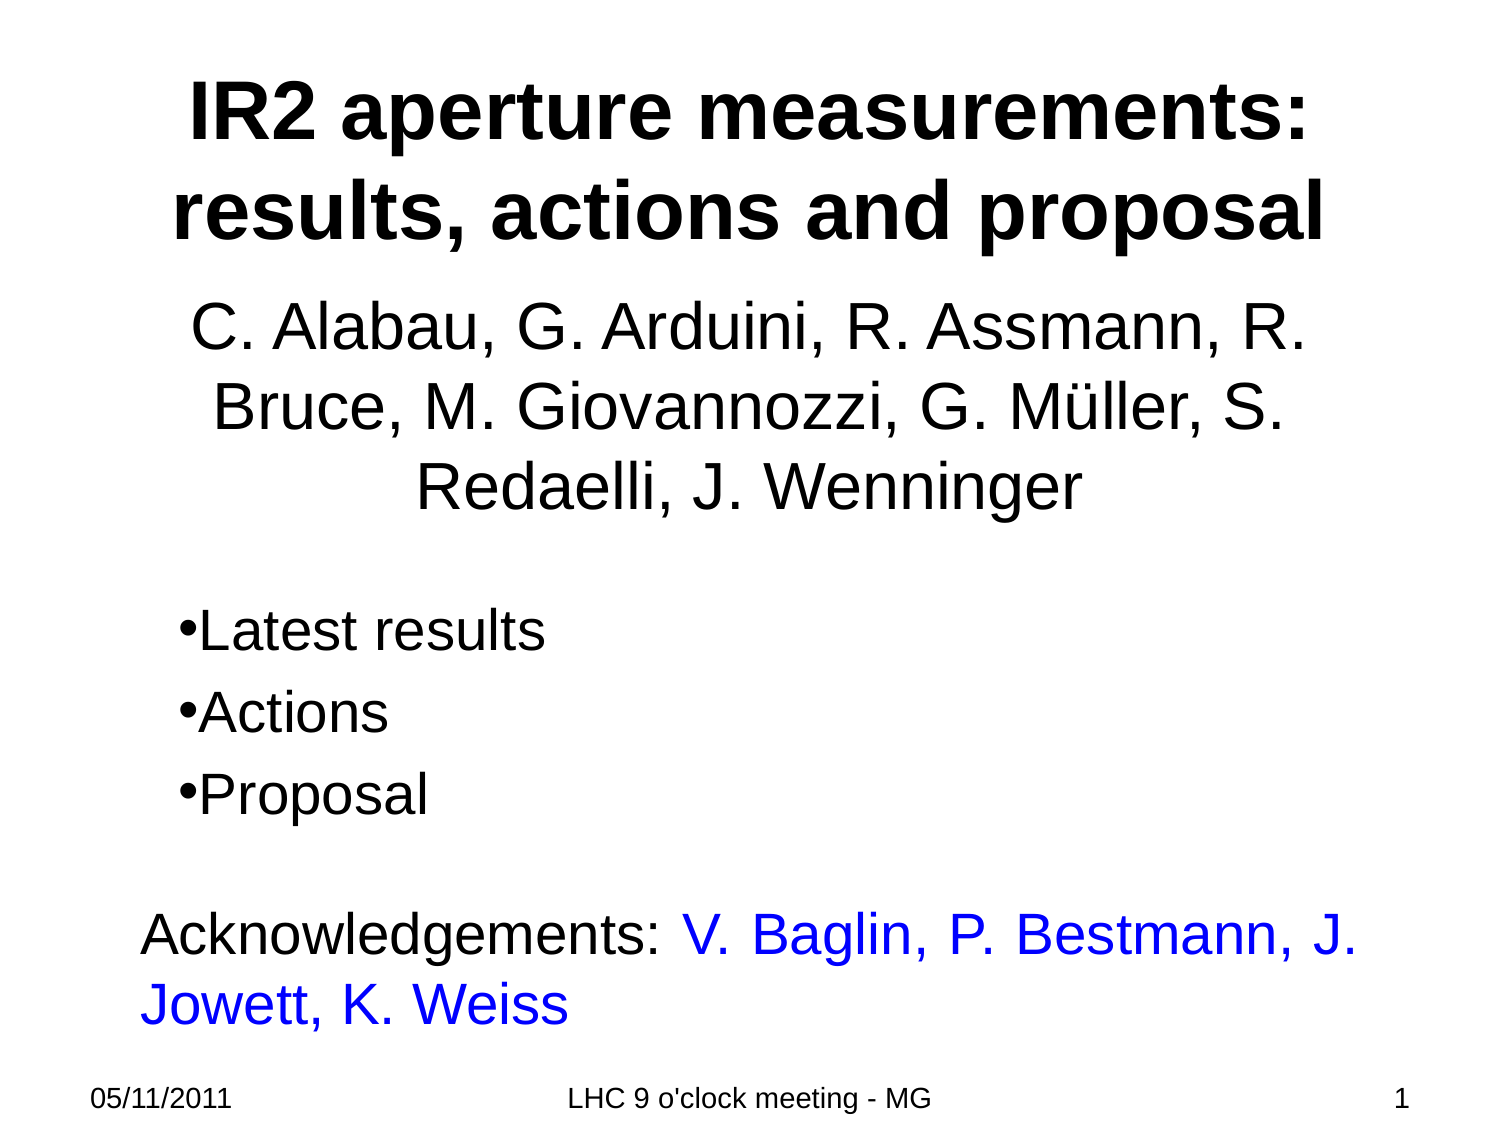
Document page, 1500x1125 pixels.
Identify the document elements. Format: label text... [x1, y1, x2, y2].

footer LHC 9 o'clock meeting - MG [512, 1071, 988, 1125]
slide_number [74, 1071, 426, 1125]
slide_number 1 [1074, 1071, 1426, 1125]
title IR2 aperture measurements: results, actions and proposal [87, 0, 1413, 313]
subtitle C. Alabau, G. Arduini, R. Assmann, R. Bruce, M. Giovannozzi, G. Müller, S. Redaelli, J. Wenninger Latest results Actions Proposal Acknowledgements: V. Baglin, P. Bestmann, J. Jowett, K. Weiss [124, 274, 1376, 1051]
